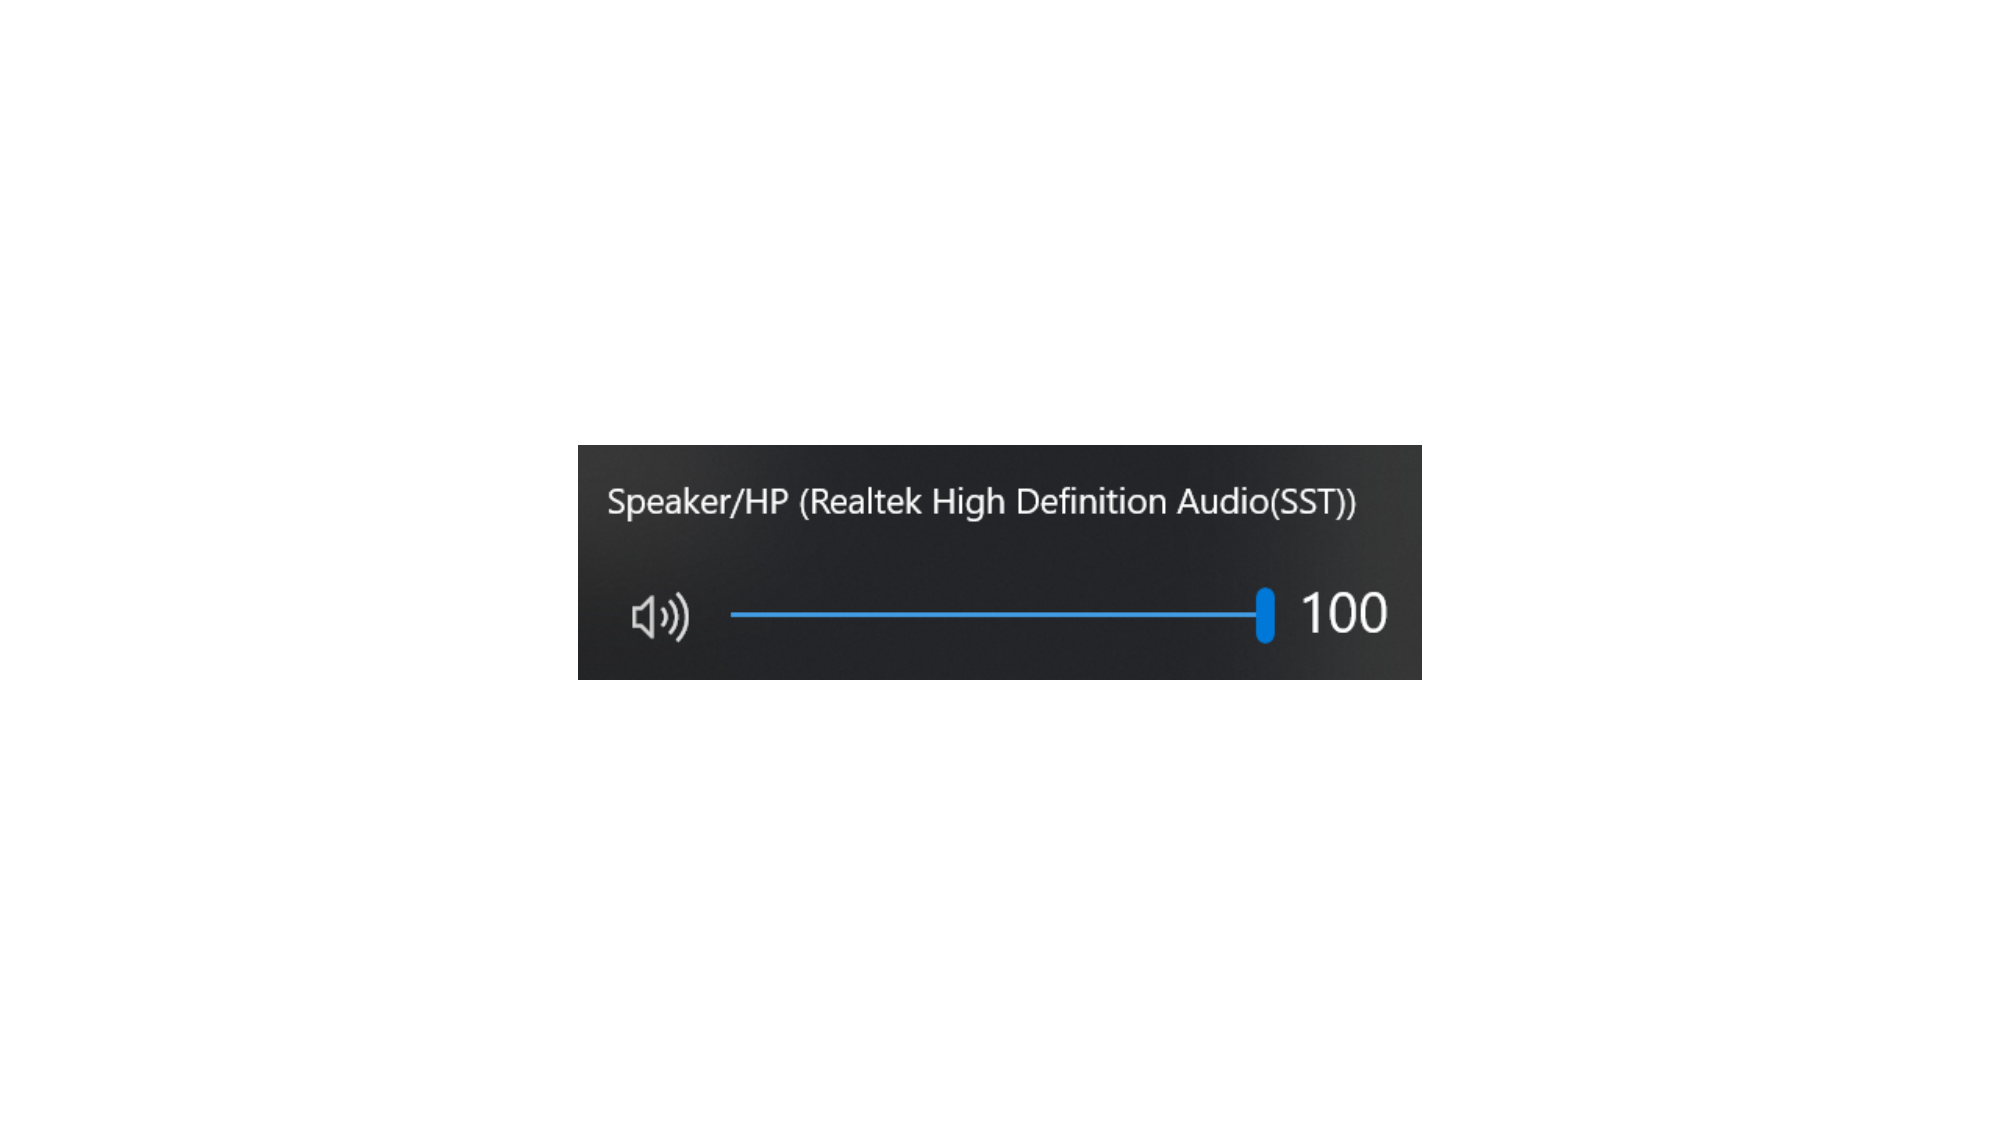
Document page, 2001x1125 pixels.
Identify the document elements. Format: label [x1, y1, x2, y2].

picture [578, 445, 1422, 680]
